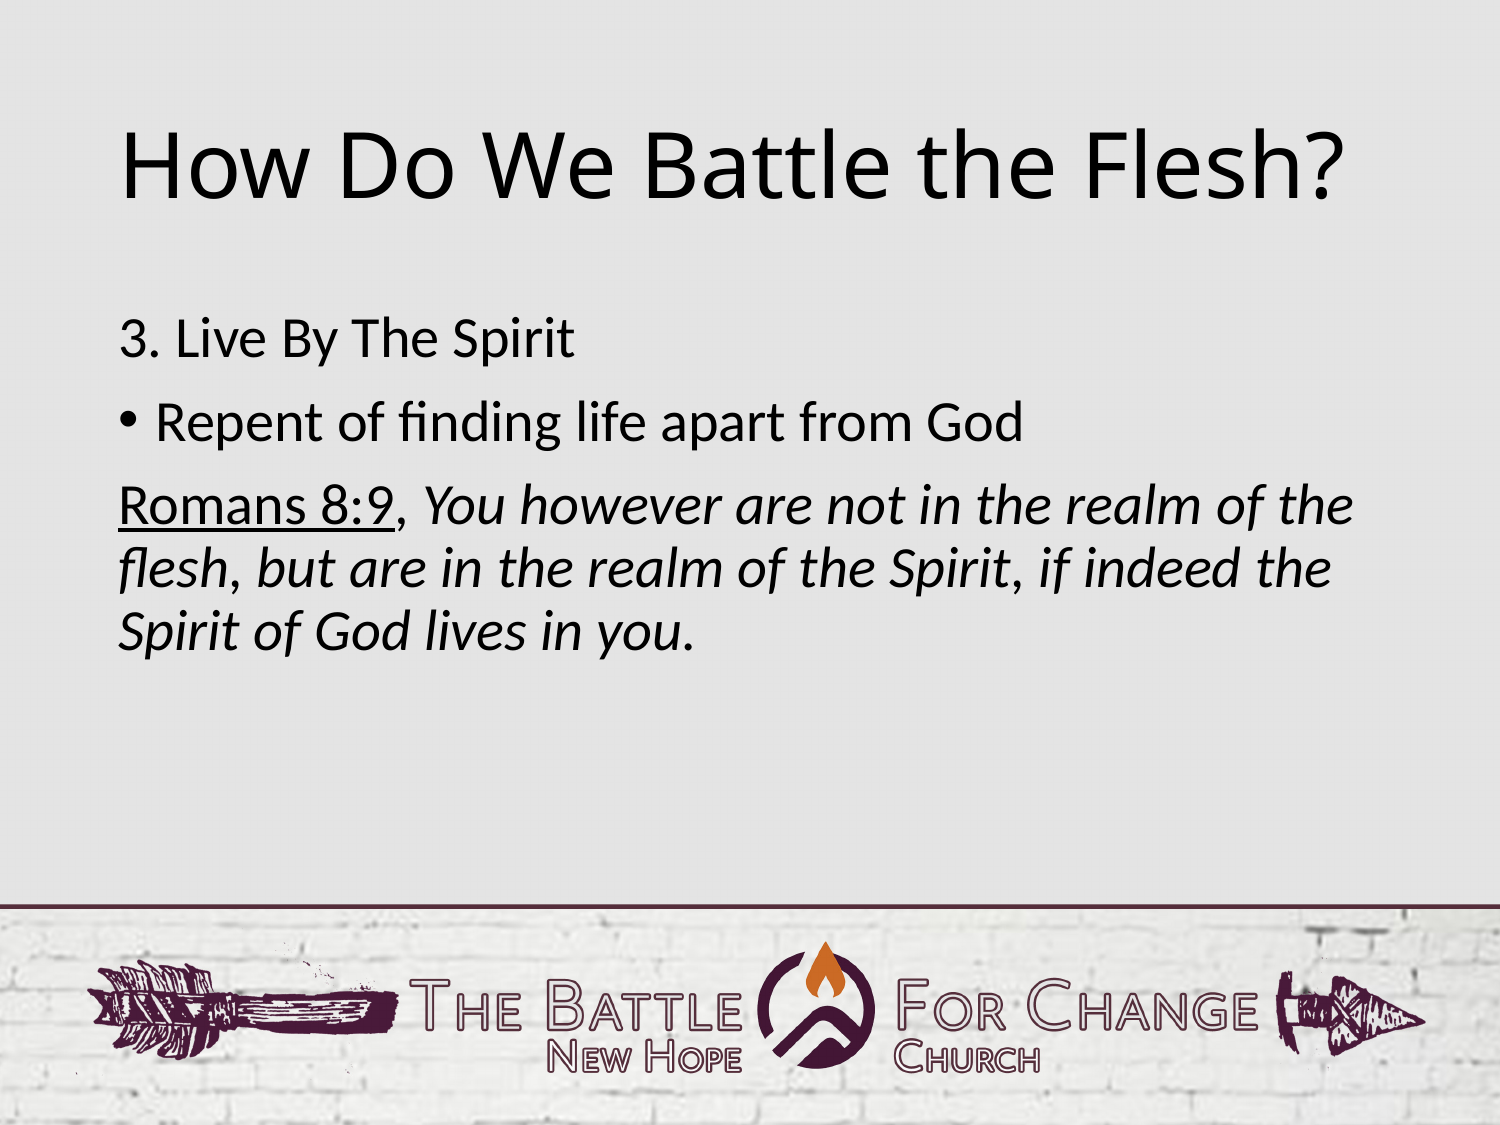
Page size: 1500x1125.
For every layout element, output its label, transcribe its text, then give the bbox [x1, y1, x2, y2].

picture [0, 0, 1500, 1125]
list 3. Live By The Spirit Repent of finding life apart from God Romans 8:9, You however are not in the realm of the flesh, but are in the realm of the Spirit, if indeed the Spirit of God lives in you. [103, 299, 1397, 1014]
title How Do We Battle the Flesh? [103, 59, 1397, 278]
